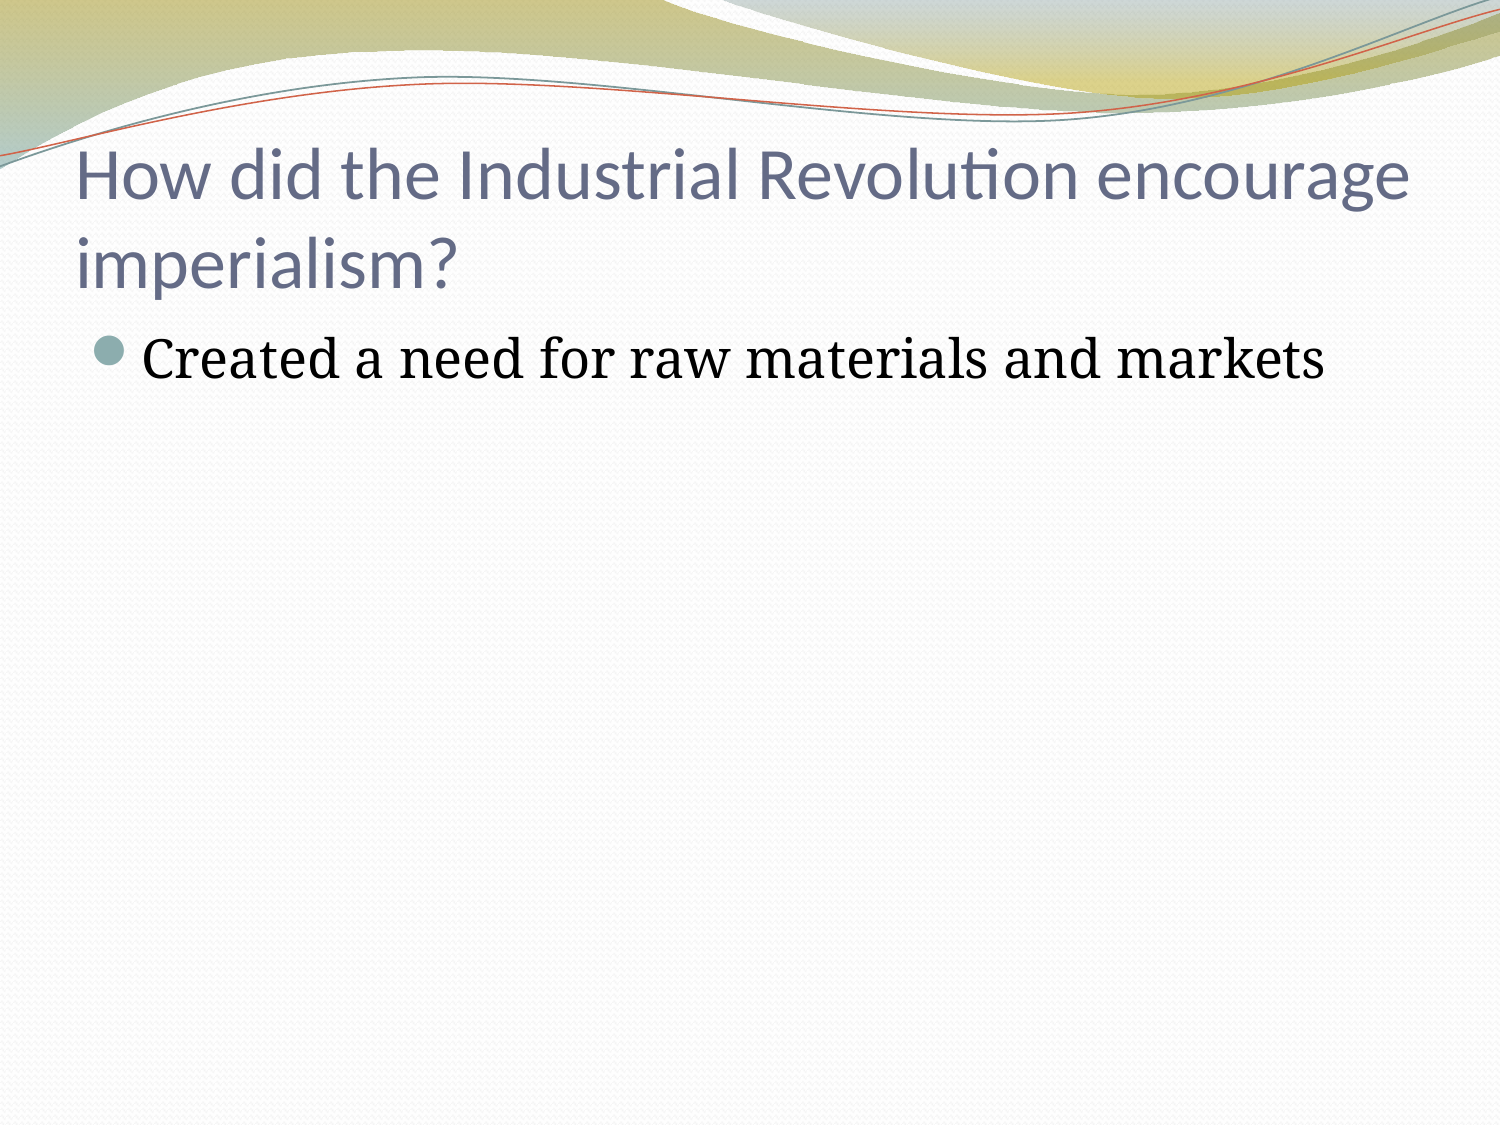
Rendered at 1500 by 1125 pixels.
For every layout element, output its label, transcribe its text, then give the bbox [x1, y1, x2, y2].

title How did the Industrial Revolution encourage imperialism? [75, 115, 1425, 303]
list Created a need for raw materials and markets [75, 317, 1425, 1038]
